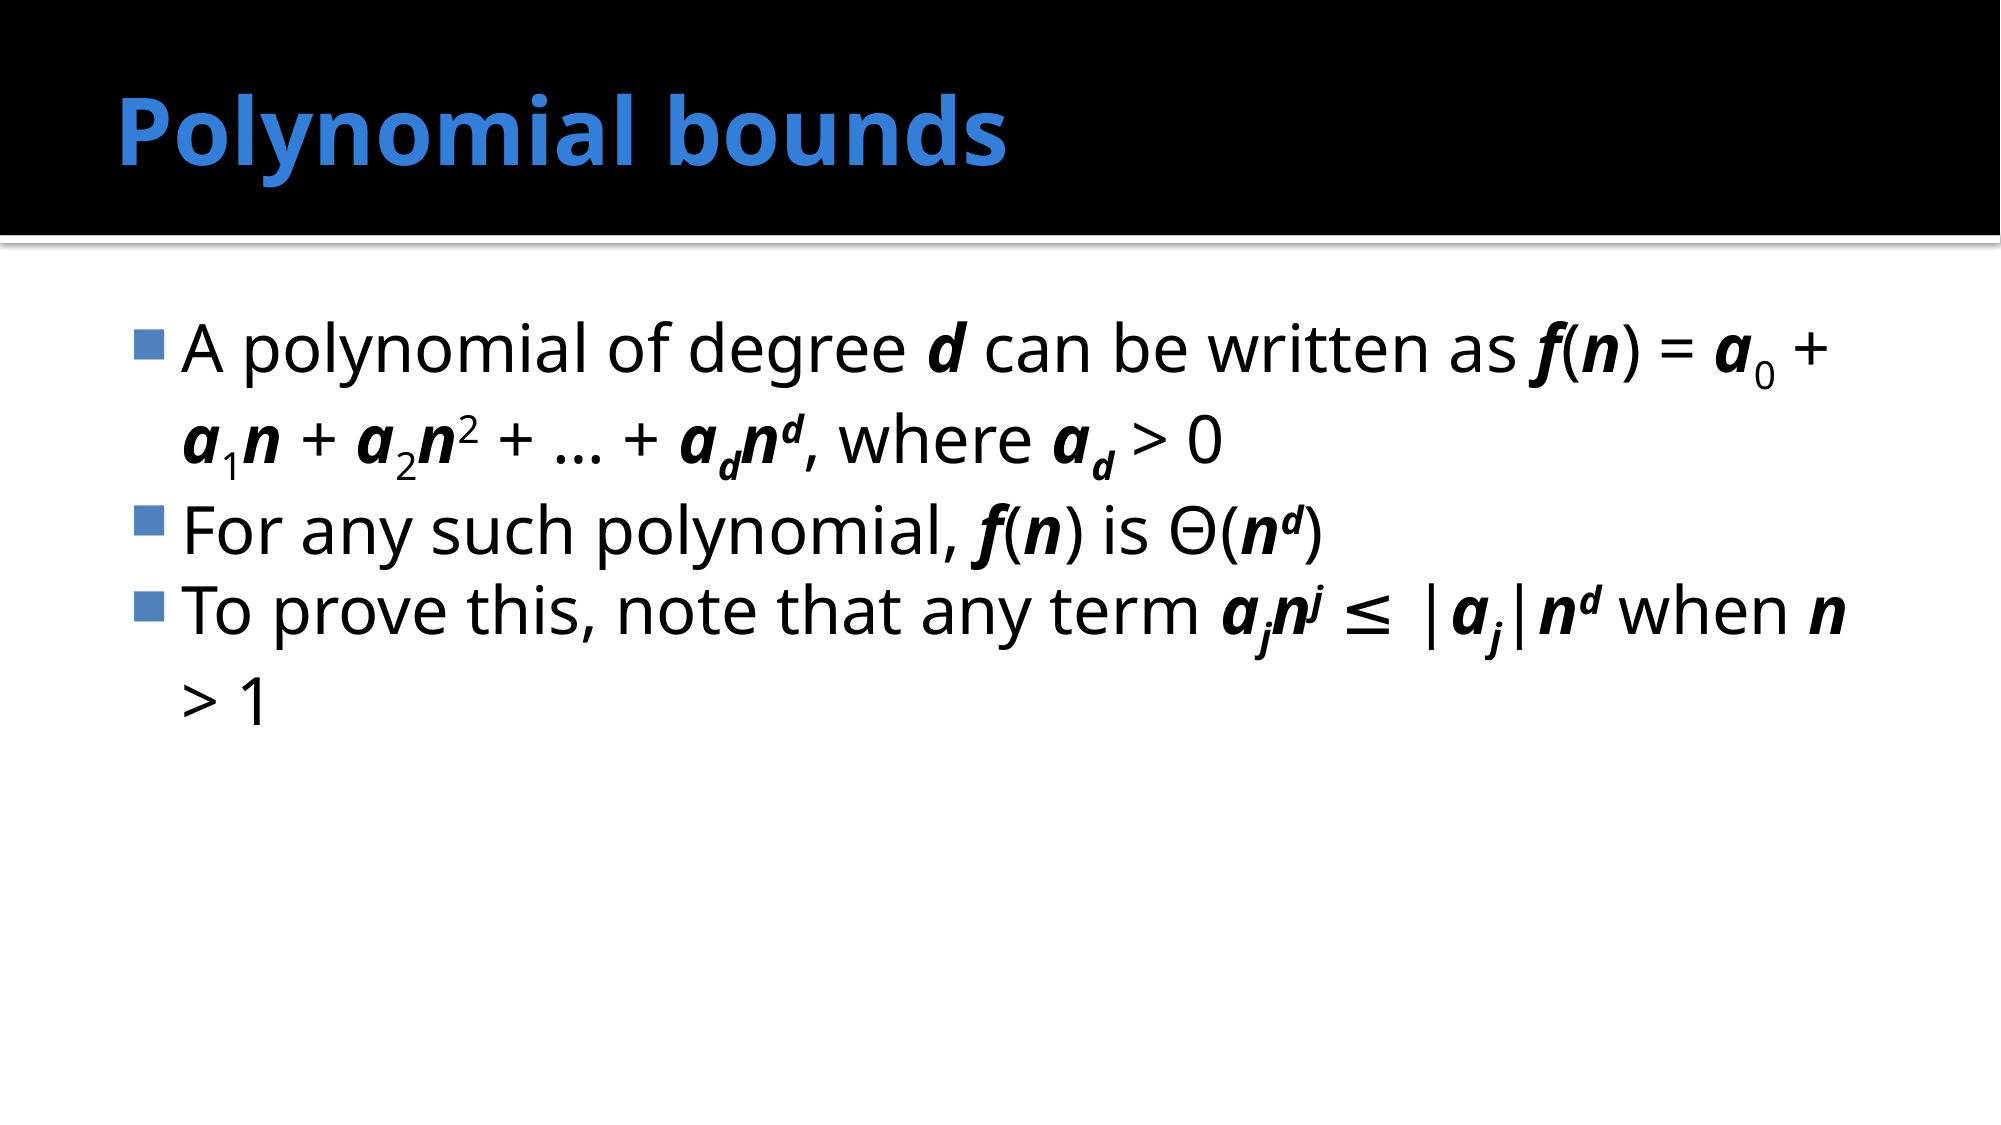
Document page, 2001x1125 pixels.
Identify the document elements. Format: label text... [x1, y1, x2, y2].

title Polynomial bounds [99, 25, 1900, 231]
list A polynomial of degree d can be written as f(n) = a0 + a1n + a2n2 + … + adnd, where ad > 0 For any such polynomial, f(n) is Θ(nd) To prove this, note that any term ajnj ≤ |aj|nd when n > 1 [99, 291, 1900, 1050]
